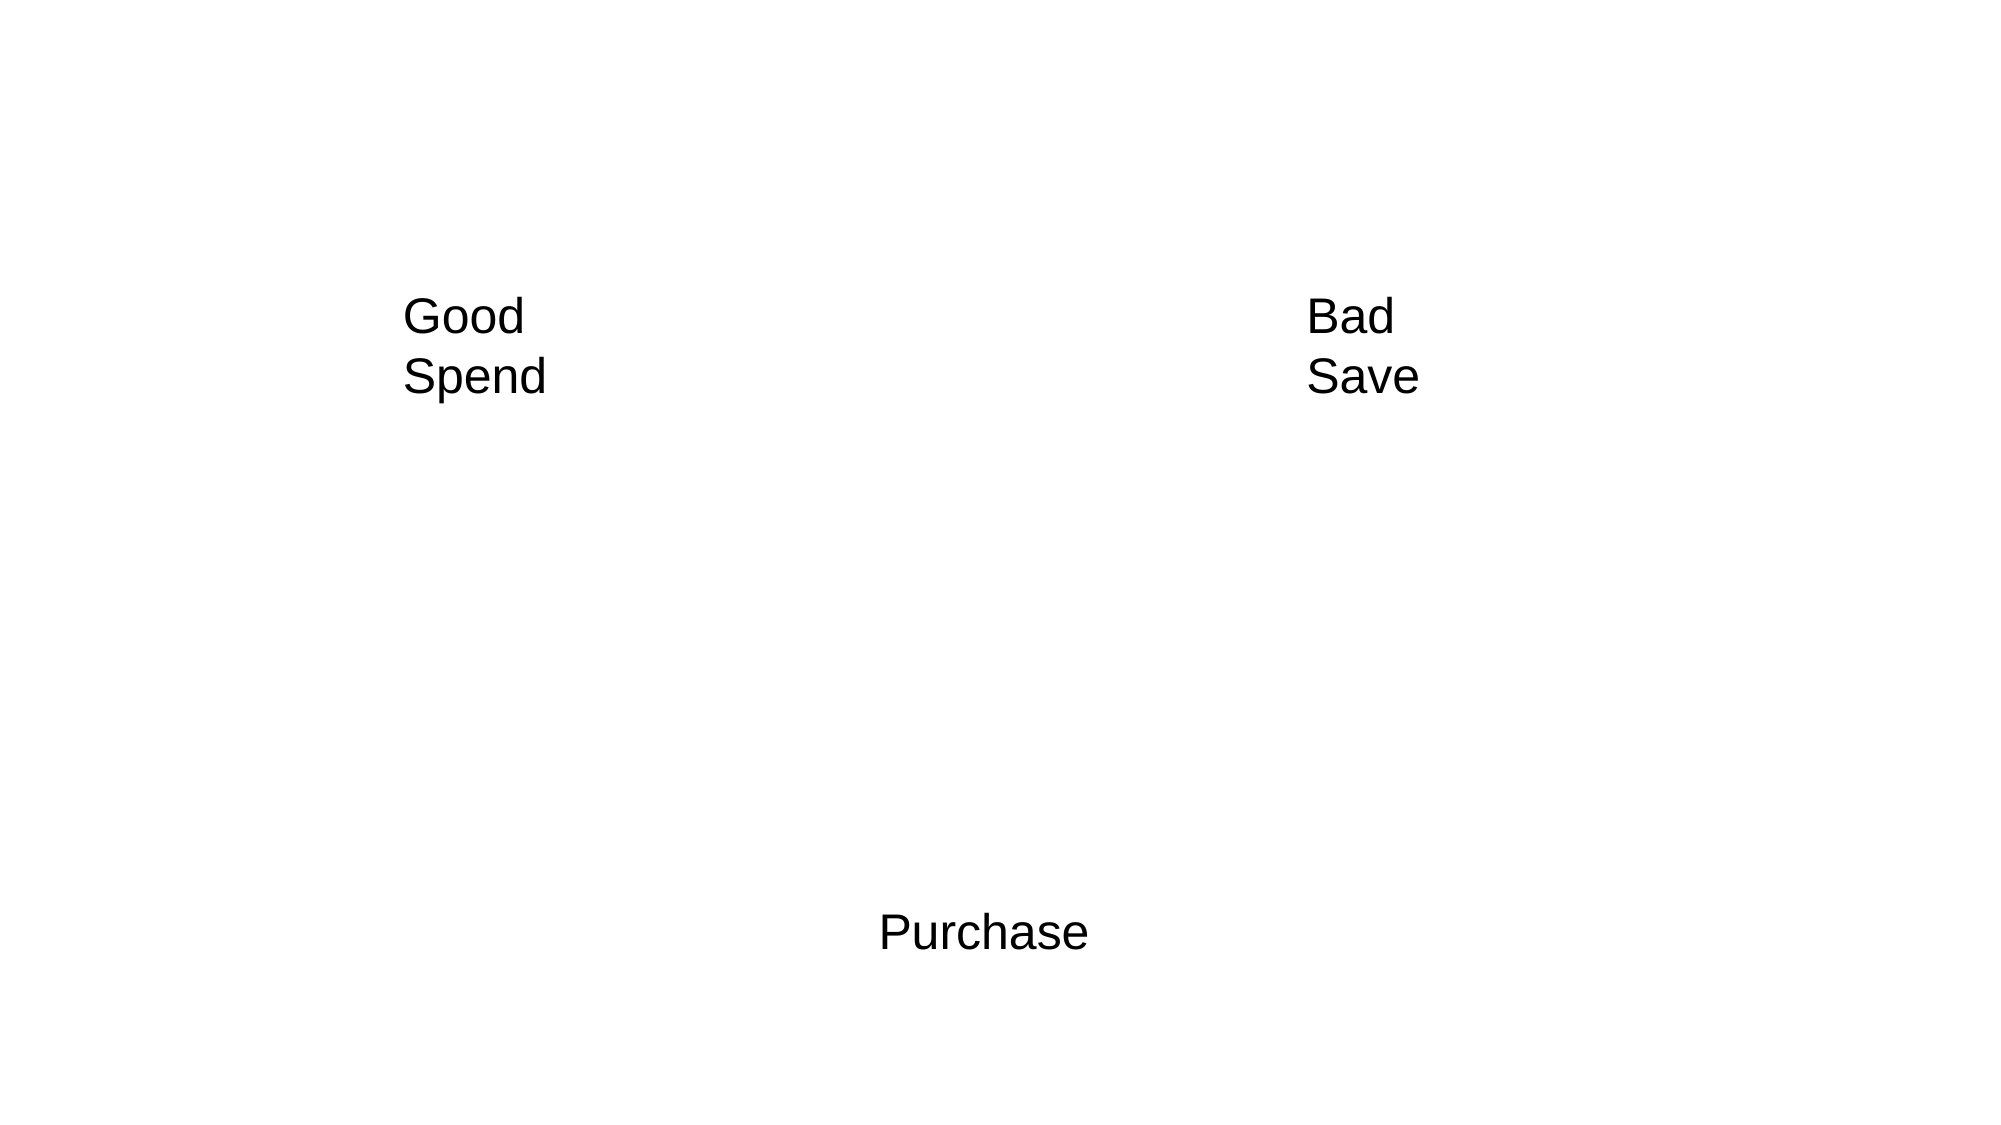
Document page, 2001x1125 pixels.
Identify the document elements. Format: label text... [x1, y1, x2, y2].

text_box Good Spend [388, 276, 597, 411]
text_box Purchase [863, 892, 1118, 968]
text_box Bad Save [1291, 276, 1458, 411]
